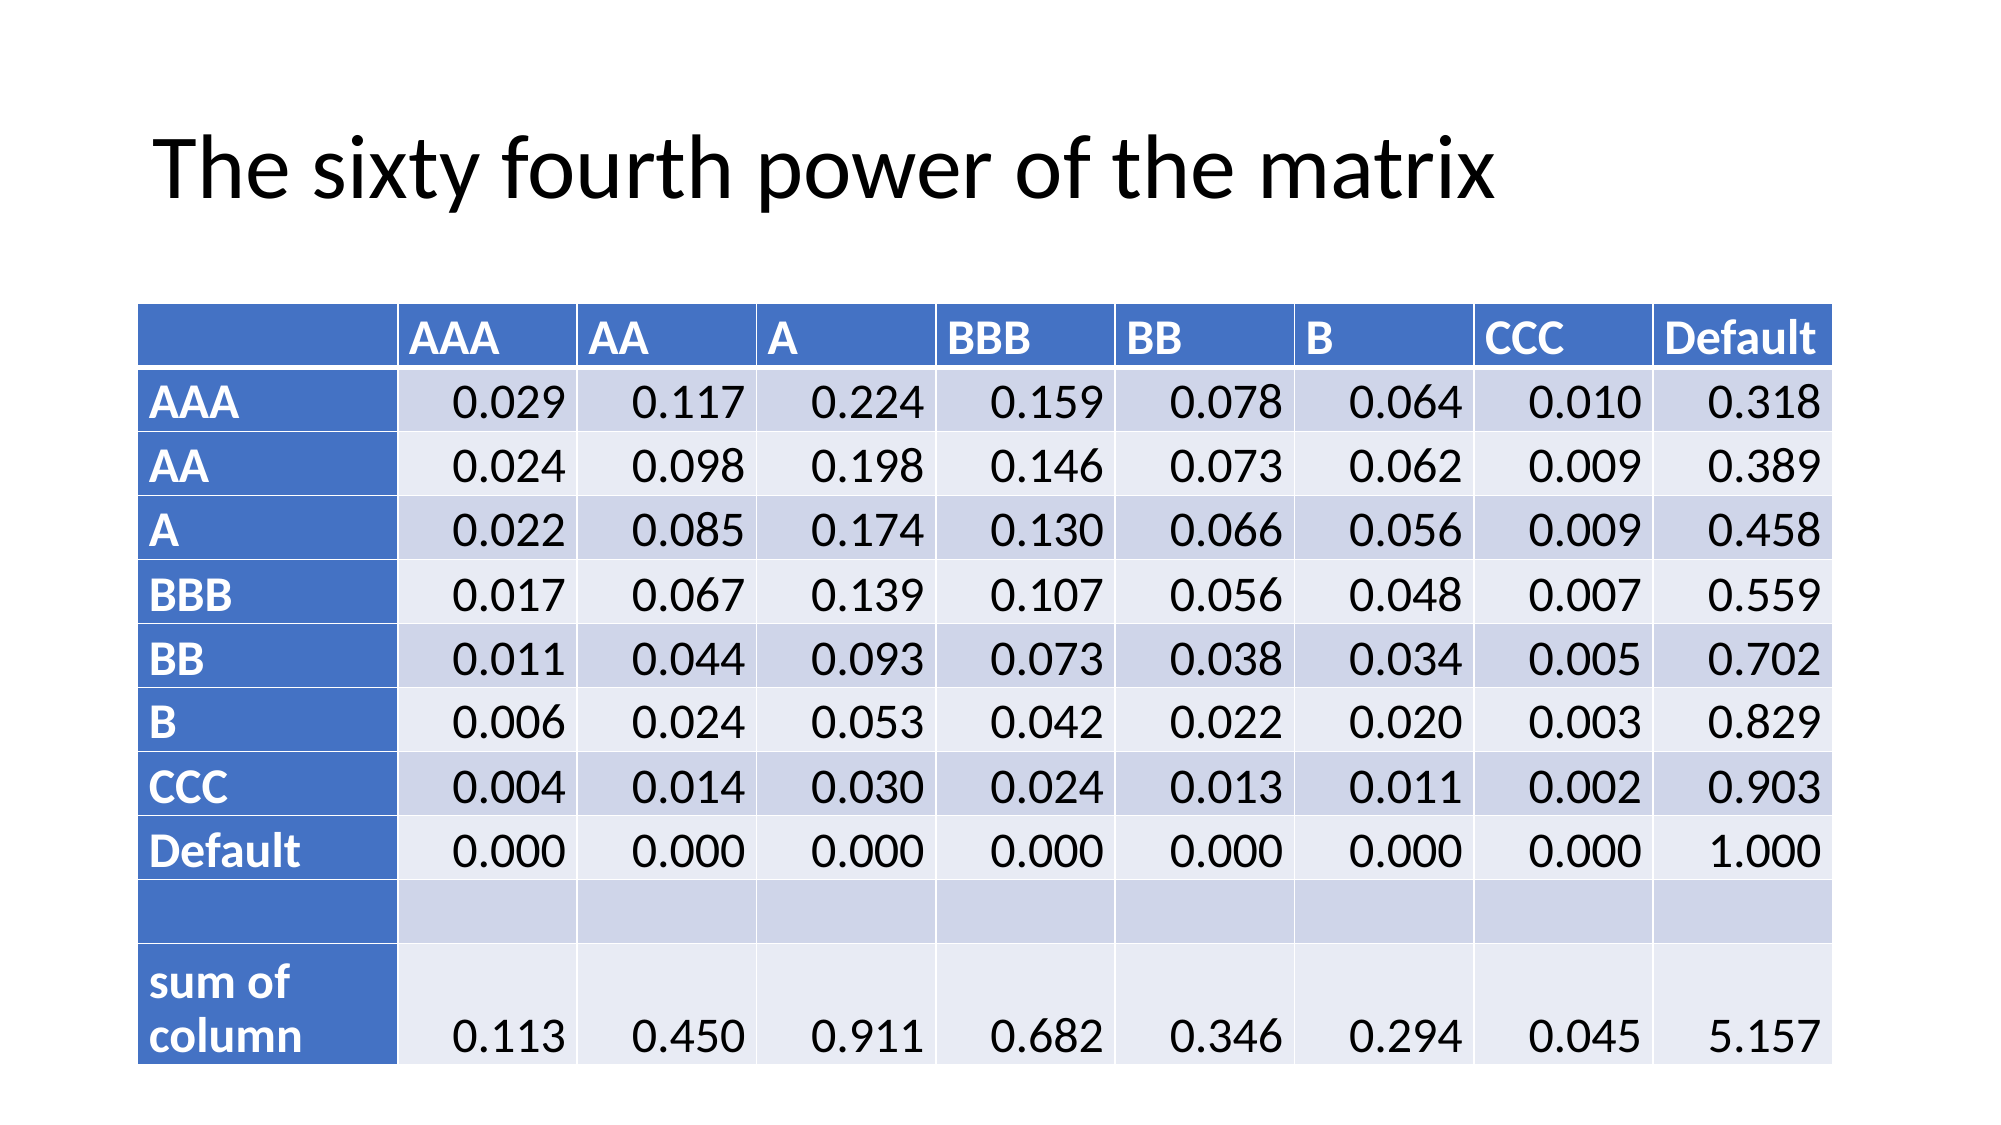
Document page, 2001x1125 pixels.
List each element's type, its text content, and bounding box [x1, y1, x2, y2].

table_cell [1654, 880, 1832, 943]
table_cell 0.000 [578, 816, 756, 879]
table_cell 0.024 [937, 752, 1114, 815]
table_cell 0.009 [1475, 432, 1652, 495]
table_cell 0.911 [757, 944, 935, 1064]
table_header Default [1654, 304, 1832, 365]
table_cell 0.006 [399, 688, 576, 751]
table_cell 0.159 [937, 370, 1114, 431]
title The sixty fourth power of the matrix [137, 59, 1863, 278]
table_cell 0.062 [1295, 432, 1473, 495]
table_cell 0.002 [1475, 752, 1652, 815]
table_cell 0.107 [937, 560, 1114, 623]
table_cell 0.024 [399, 432, 576, 495]
table_cell 1.000 [1654, 816, 1832, 879]
table_cell 0.903 [1654, 752, 1832, 815]
table_cell 0.318 [1654, 370, 1832, 431]
table_cell 0.030 [757, 752, 935, 815]
table_cell 0.146 [937, 432, 1114, 495]
table_cell 0.000 [399, 816, 576, 879]
table_cell AA [138, 432, 397, 495]
table_cell 0.085 [578, 496, 756, 559]
table_header BBB [937, 304, 1114, 365]
table_header CCC [1475, 304, 1652, 365]
table_cell [757, 880, 935, 943]
table_cell AAA [138, 370, 397, 431]
table_cell CCC [138, 752, 397, 815]
table_cell 0.829 [1654, 688, 1832, 751]
table_cell 0.000 [1295, 816, 1473, 879]
table_cell 0.024 [578, 688, 756, 751]
table_cell 0.139 [757, 560, 935, 623]
table_cell [1475, 880, 1652, 943]
table_cell 0.014 [578, 752, 756, 815]
table_cell 0.098 [578, 432, 756, 495]
table_cell sum of column [138, 944, 397, 1064]
table_cell 0.022 [1116, 688, 1294, 751]
table_cell 0.702 [1654, 624, 1832, 687]
table_cell 0.073 [937, 624, 1114, 687]
table_cell 0.004 [399, 752, 576, 815]
table_cell 0.174 [757, 496, 935, 559]
table_cell 0.000 [937, 816, 1114, 879]
table_cell 0.003 [1475, 688, 1652, 751]
table_cell 0.450 [578, 944, 756, 1064]
table_cell 0.000 [757, 816, 935, 879]
table_cell 0.458 [1654, 496, 1832, 559]
table_cell 0.078 [1116, 370, 1294, 431]
table_header [138, 304, 397, 365]
table_cell 0.045 [1475, 944, 1652, 1064]
table_cell 0.034 [1295, 624, 1473, 687]
table_cell 0.017 [399, 560, 576, 623]
table_cell 0.682 [937, 944, 1114, 1064]
table_cell 0.389 [1654, 432, 1832, 495]
table_cell 0.000 [1475, 816, 1652, 879]
table_cell 0.007 [1475, 560, 1652, 623]
table_cell 0.009 [1475, 496, 1652, 559]
table_cell 0.346 [1116, 944, 1294, 1064]
table_cell BBB [138, 560, 397, 623]
table_header B [1295, 304, 1473, 365]
table_cell 0.048 [1295, 560, 1473, 623]
table_cell 0.294 [1295, 944, 1473, 1064]
table_cell Default [138, 816, 397, 879]
table_cell 0.130 [937, 496, 1114, 559]
table_cell 0.056 [1295, 496, 1473, 559]
table_cell 0.011 [399, 624, 576, 687]
table_cell 0.022 [399, 496, 576, 559]
table_cell A [138, 496, 397, 559]
table_cell 0.053 [757, 688, 935, 751]
table_cell 0.064 [1295, 370, 1473, 431]
table_cell 0.559 [1654, 560, 1832, 623]
table_cell 0.113 [399, 944, 576, 1064]
table_cell 0.066 [1116, 496, 1294, 559]
table_cell BB [138, 624, 397, 687]
table_cell 0.056 [1116, 560, 1294, 623]
table_cell 0.093 [757, 624, 935, 687]
table_cell [1295, 880, 1473, 943]
table_cell 0.011 [1295, 752, 1473, 815]
table_cell 0.013 [1116, 752, 1294, 815]
table_cell 0.044 [578, 624, 756, 687]
table_cell 0.038 [1116, 624, 1294, 687]
table_header AAA [399, 304, 576, 365]
table_cell 0.067 [578, 560, 756, 623]
table_cell [138, 880, 397, 943]
table_cell 0.198 [757, 432, 935, 495]
table_header BB [1116, 304, 1294, 365]
table_cell 0.073 [1116, 432, 1294, 495]
table_cell [1116, 880, 1294, 943]
table_cell [937, 880, 1114, 943]
table_cell 0.020 [1295, 688, 1473, 751]
table_cell [399, 880, 576, 943]
table_cell 0.005 [1475, 624, 1652, 687]
table_cell 0.042 [937, 688, 1114, 751]
table_header AA [578, 304, 756, 365]
table_cell B [138, 688, 397, 751]
table_cell [578, 880, 756, 943]
table_cell 0.010 [1475, 370, 1652, 431]
table_cell 0.029 [399, 370, 576, 431]
table_cell 0.000 [1116, 816, 1294, 879]
table_cell 5.157 [1654, 944, 1832, 1064]
table_header A [757, 304, 935, 365]
table_cell 0.117 [578, 370, 756, 431]
table_cell 0.224 [757, 370, 935, 431]
